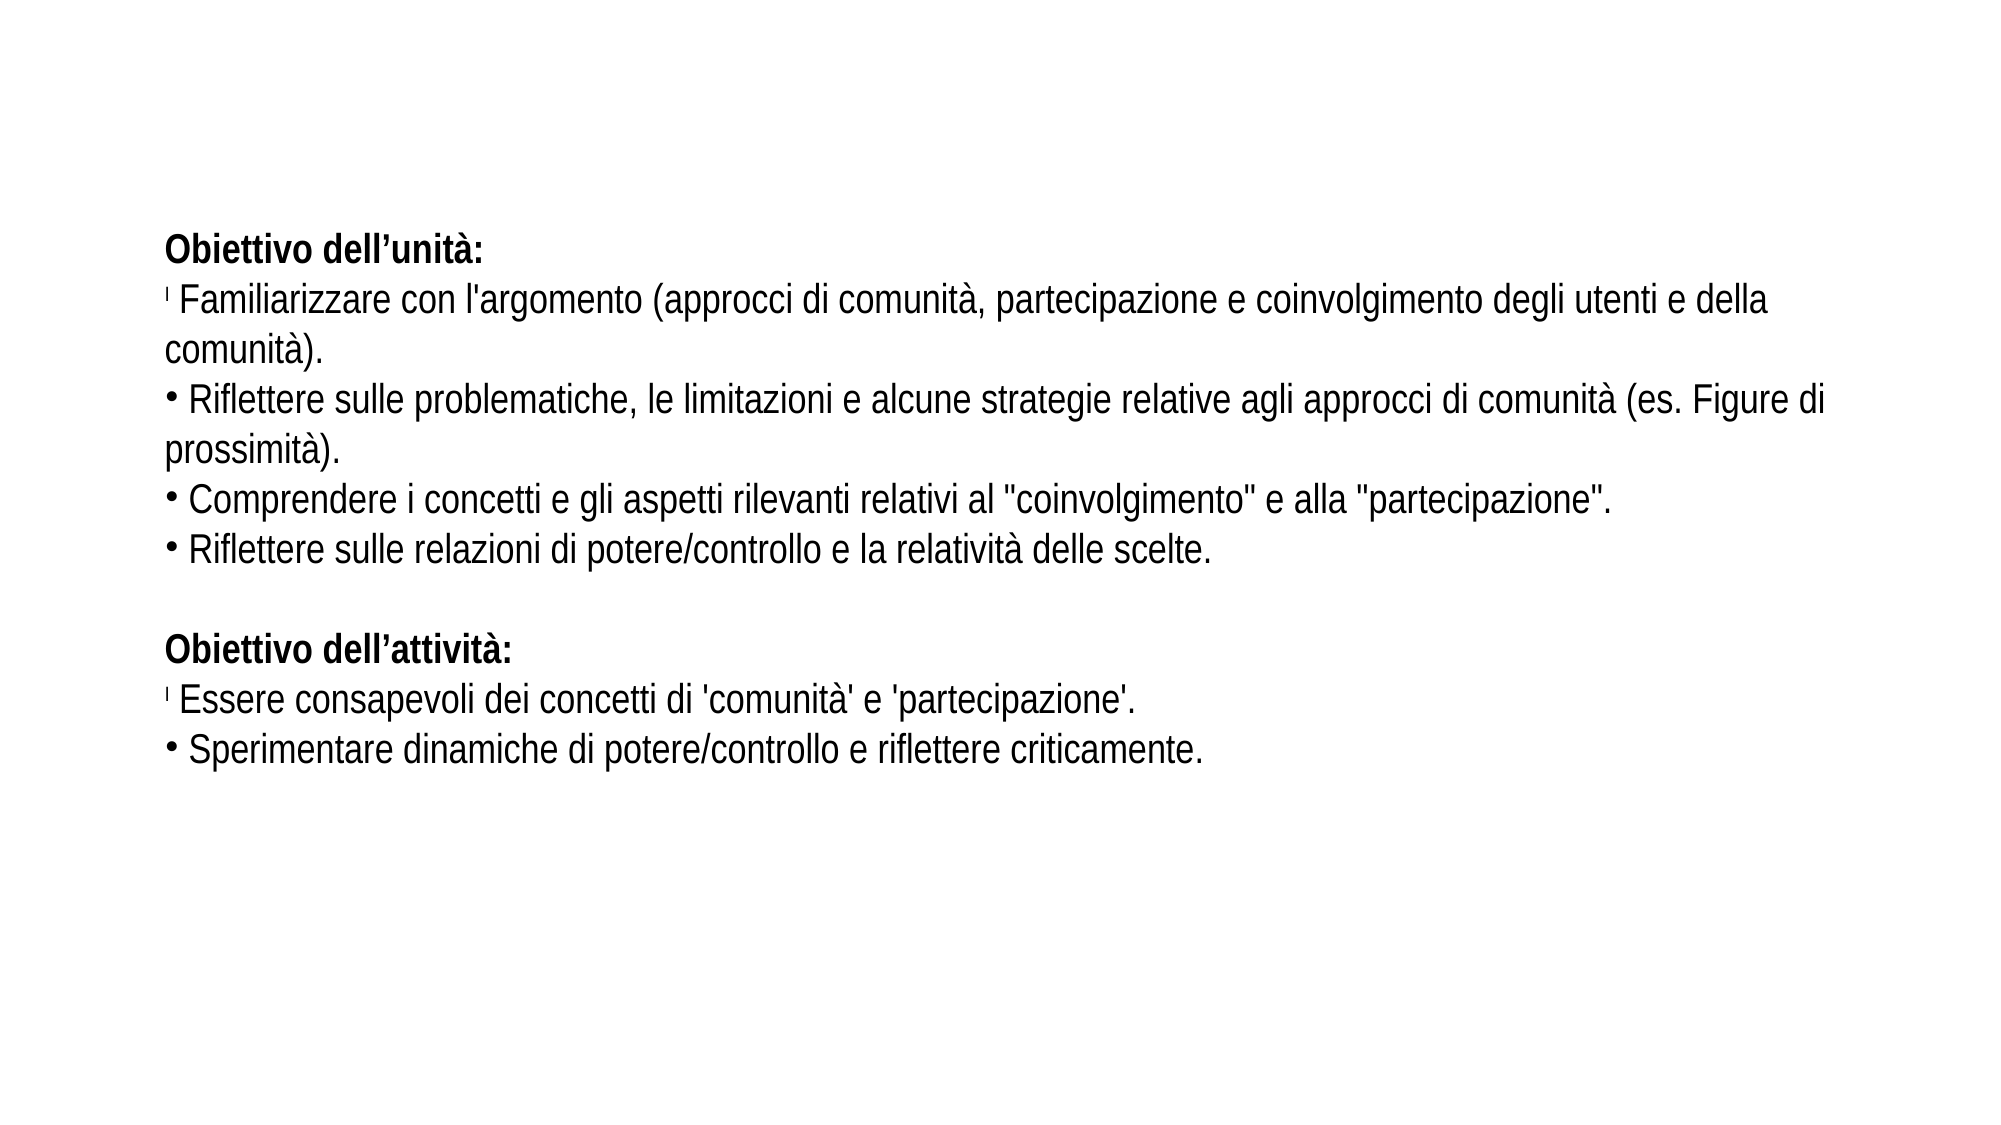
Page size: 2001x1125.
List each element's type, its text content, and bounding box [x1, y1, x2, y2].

text_box Obiettivo dell’unità: Familiarizzare con l'argomento (approcci di comunità, partecipazione e coinvolgimento degli utenti e della comunità). Riflettere sulle problematiche, le limitazioni e alcune strategie relative agli approcci di comunità (es. Figure di prossimità). Comprendere i concetti e gli aspetti rilevanti relativi al "coinvolgimento" e alla "partecipazione". Riflettere sulle relazioni di potere/controllo e la relatività delle scelte. Obiettivo dell’attività: Essere consapevoli dei concetti di 'comunità' e 'partecipazione'. Sperimentare dinamiche di potere/controllo e riflettere criticamente. [149, 214, 1903, 675]
